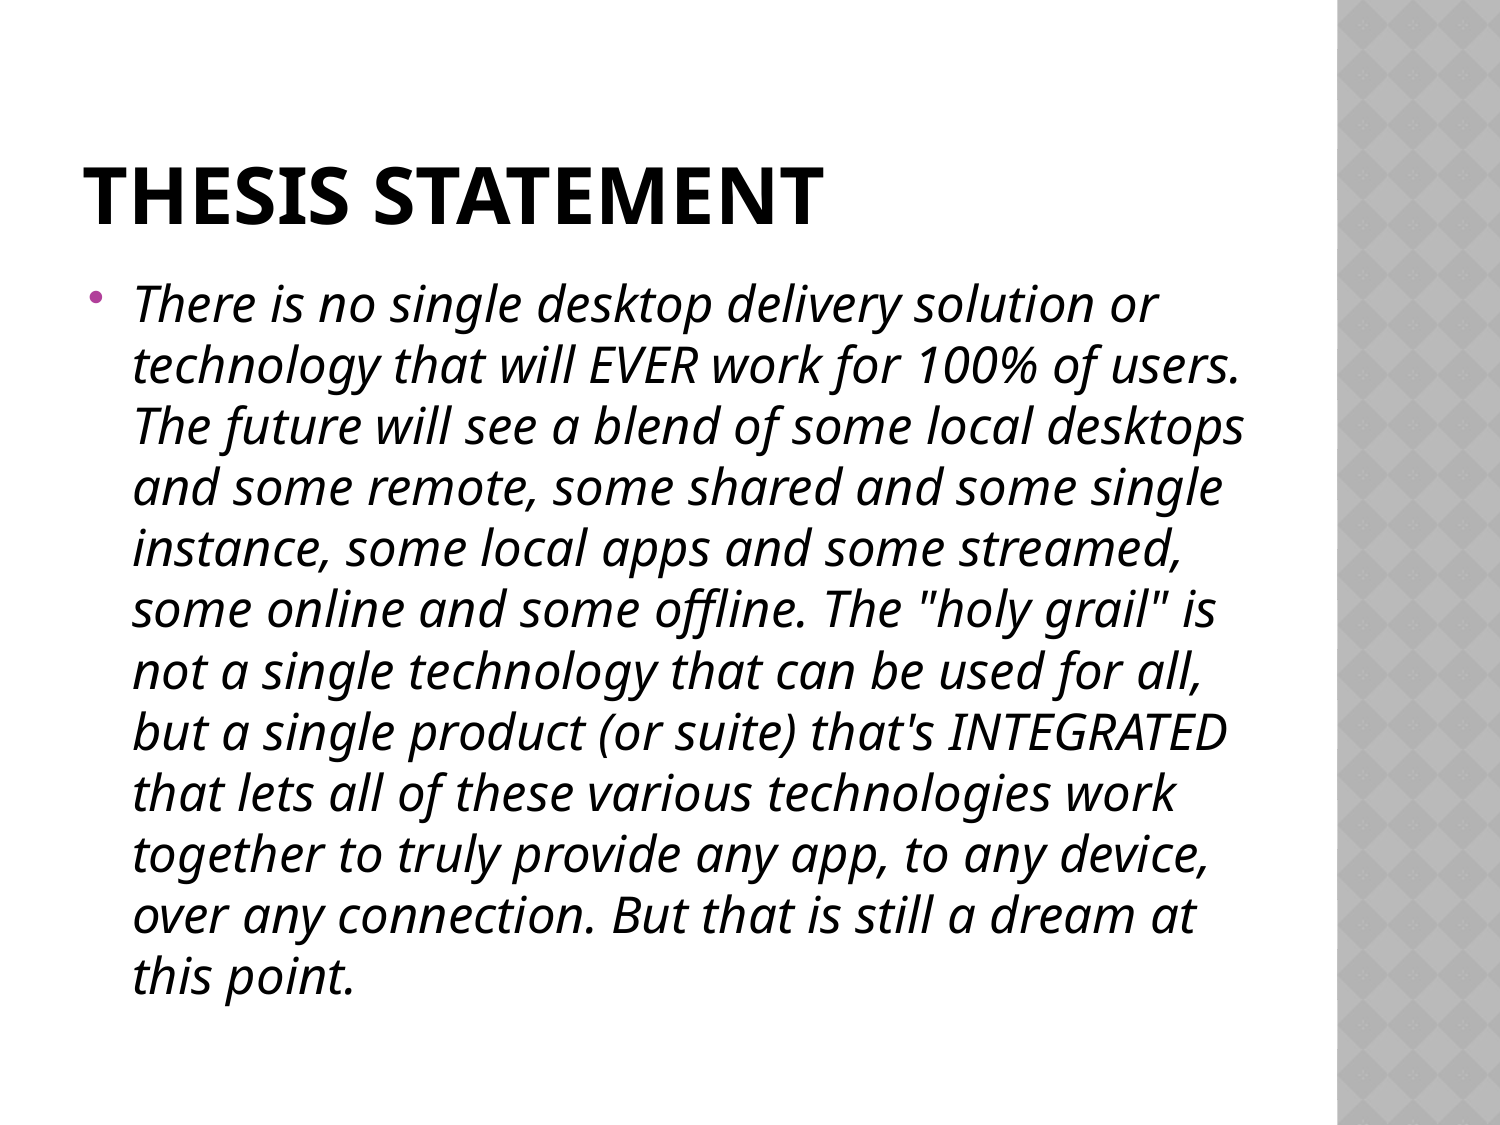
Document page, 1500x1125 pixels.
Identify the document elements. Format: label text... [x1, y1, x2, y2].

title Thesis Statement [75, 52, 1263, 240]
list There is no single desktop delivery solution or technology that will EVER work for 100% of users. The future will see a blend of some local desktops and some remote, some shared and some single instance, some local apps and some streamed, some online and some offline. The "holy grail" is not a single technology that can be used for all, but a single product (or suite) that's INTEGRATED that lets all of these various technologies work together to truly provide any app, to any device, over any connection. But that is still a dream at this point. [75, 264, 1263, 1059]
